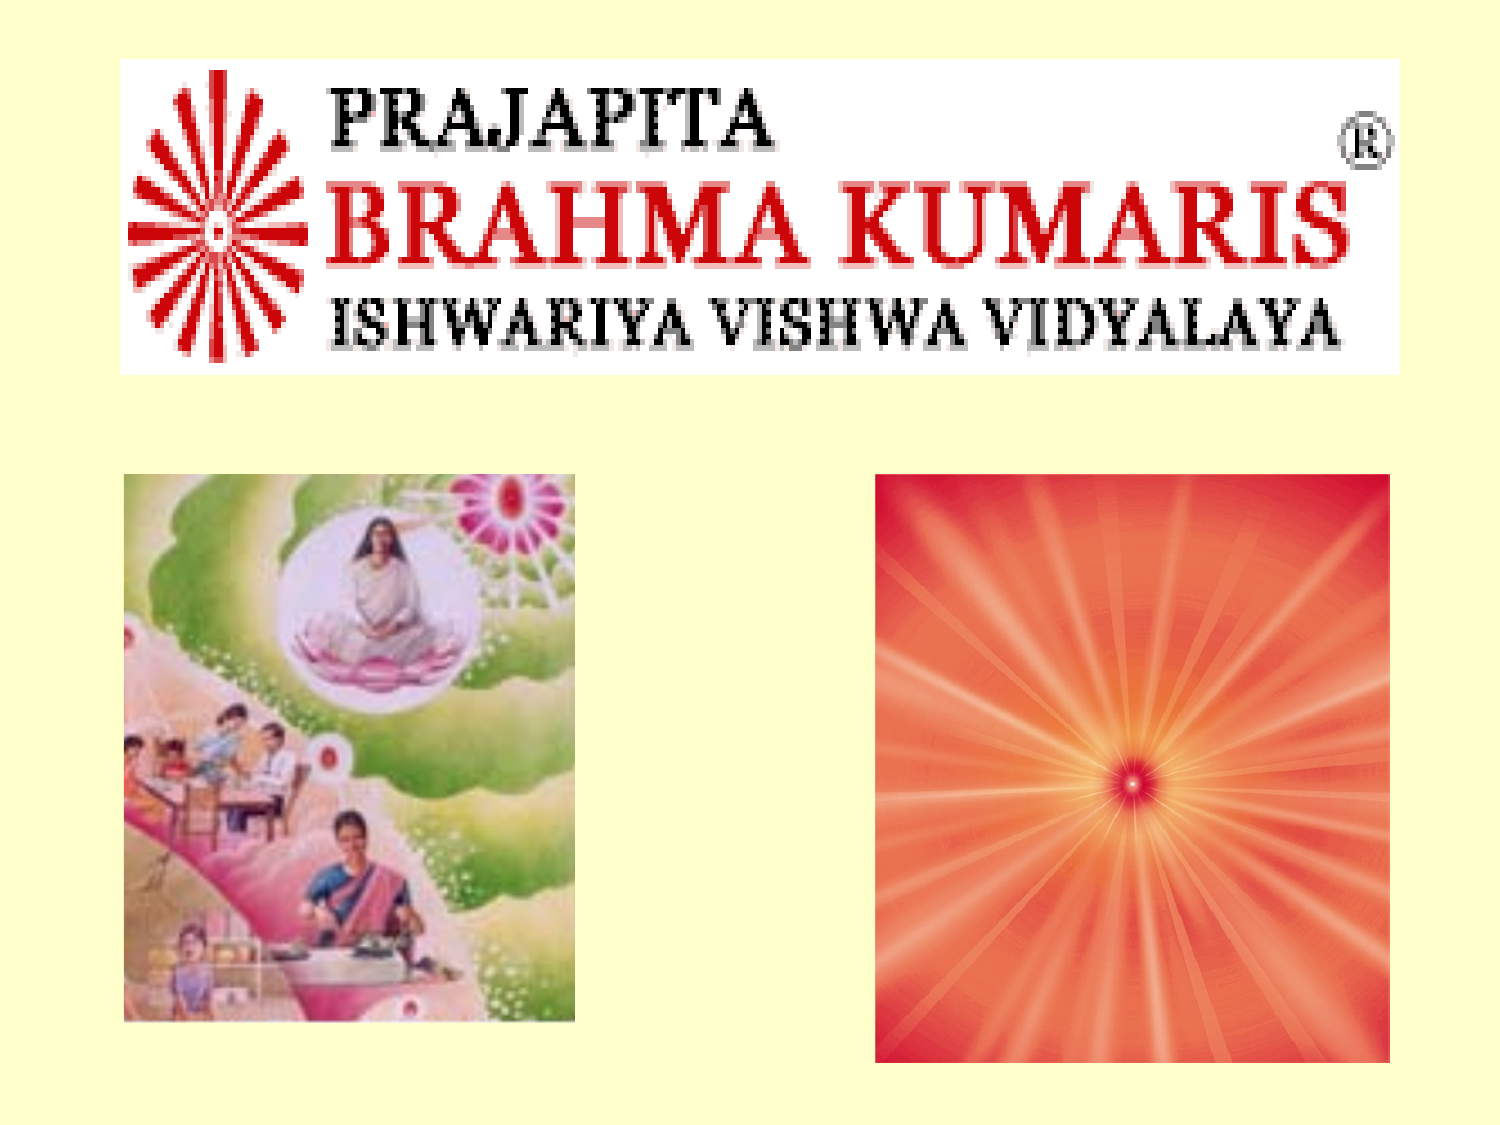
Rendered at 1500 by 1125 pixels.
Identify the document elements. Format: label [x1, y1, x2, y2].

picture [874, 474, 1391, 1063]
picture [119, 59, 1400, 376]
picture [123, 474, 576, 1023]
